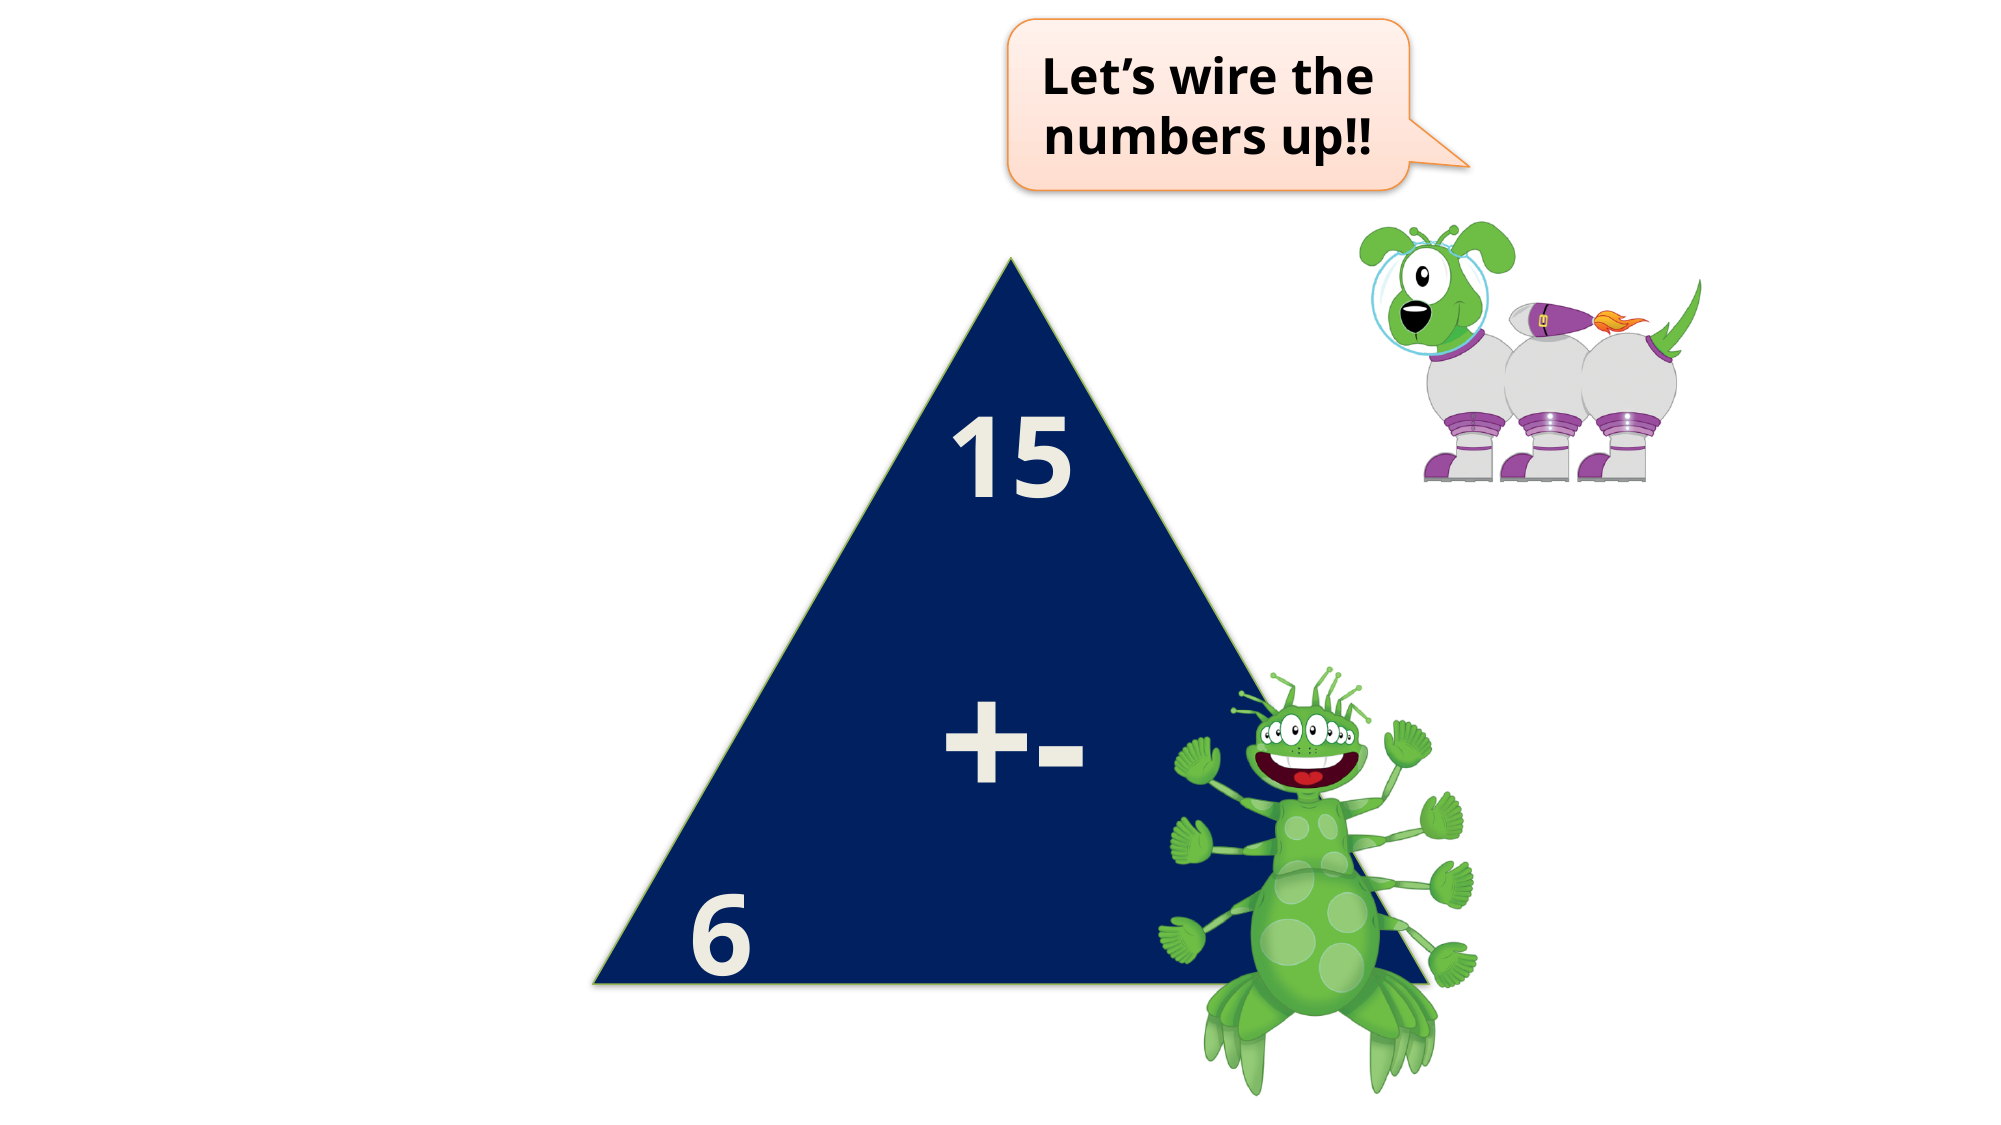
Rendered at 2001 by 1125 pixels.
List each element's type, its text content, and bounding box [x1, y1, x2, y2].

picture [1338, 214, 1730, 492]
picture [1152, 650, 1485, 1120]
text_box Let’s wire the numbers up!! [1007, 18, 1471, 192]
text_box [592, 257, 1430, 1039]
